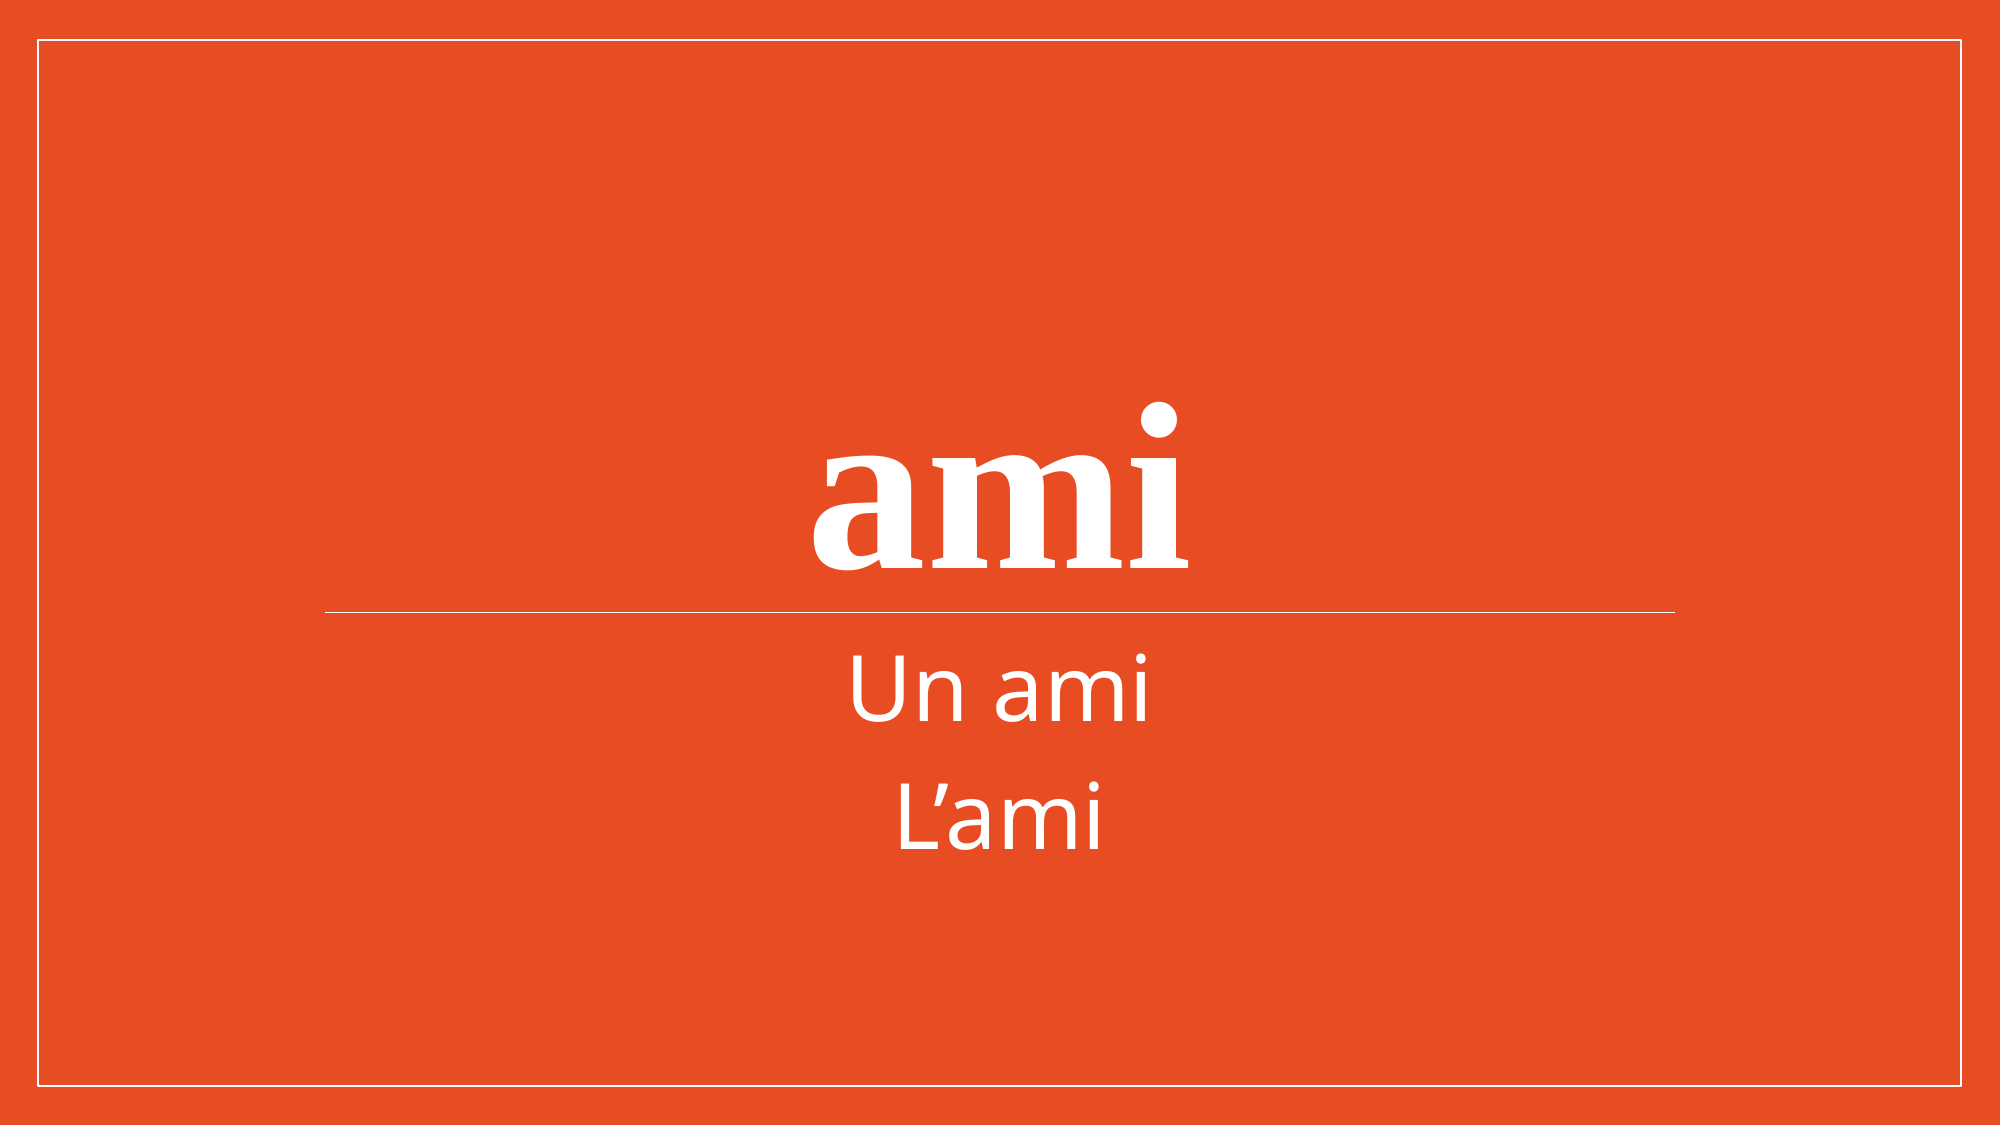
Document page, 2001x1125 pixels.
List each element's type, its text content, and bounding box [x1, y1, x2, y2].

subtitle Un ami L’ami [280, 634, 1719, 863]
title ami [182, 144, 1818, 625]
